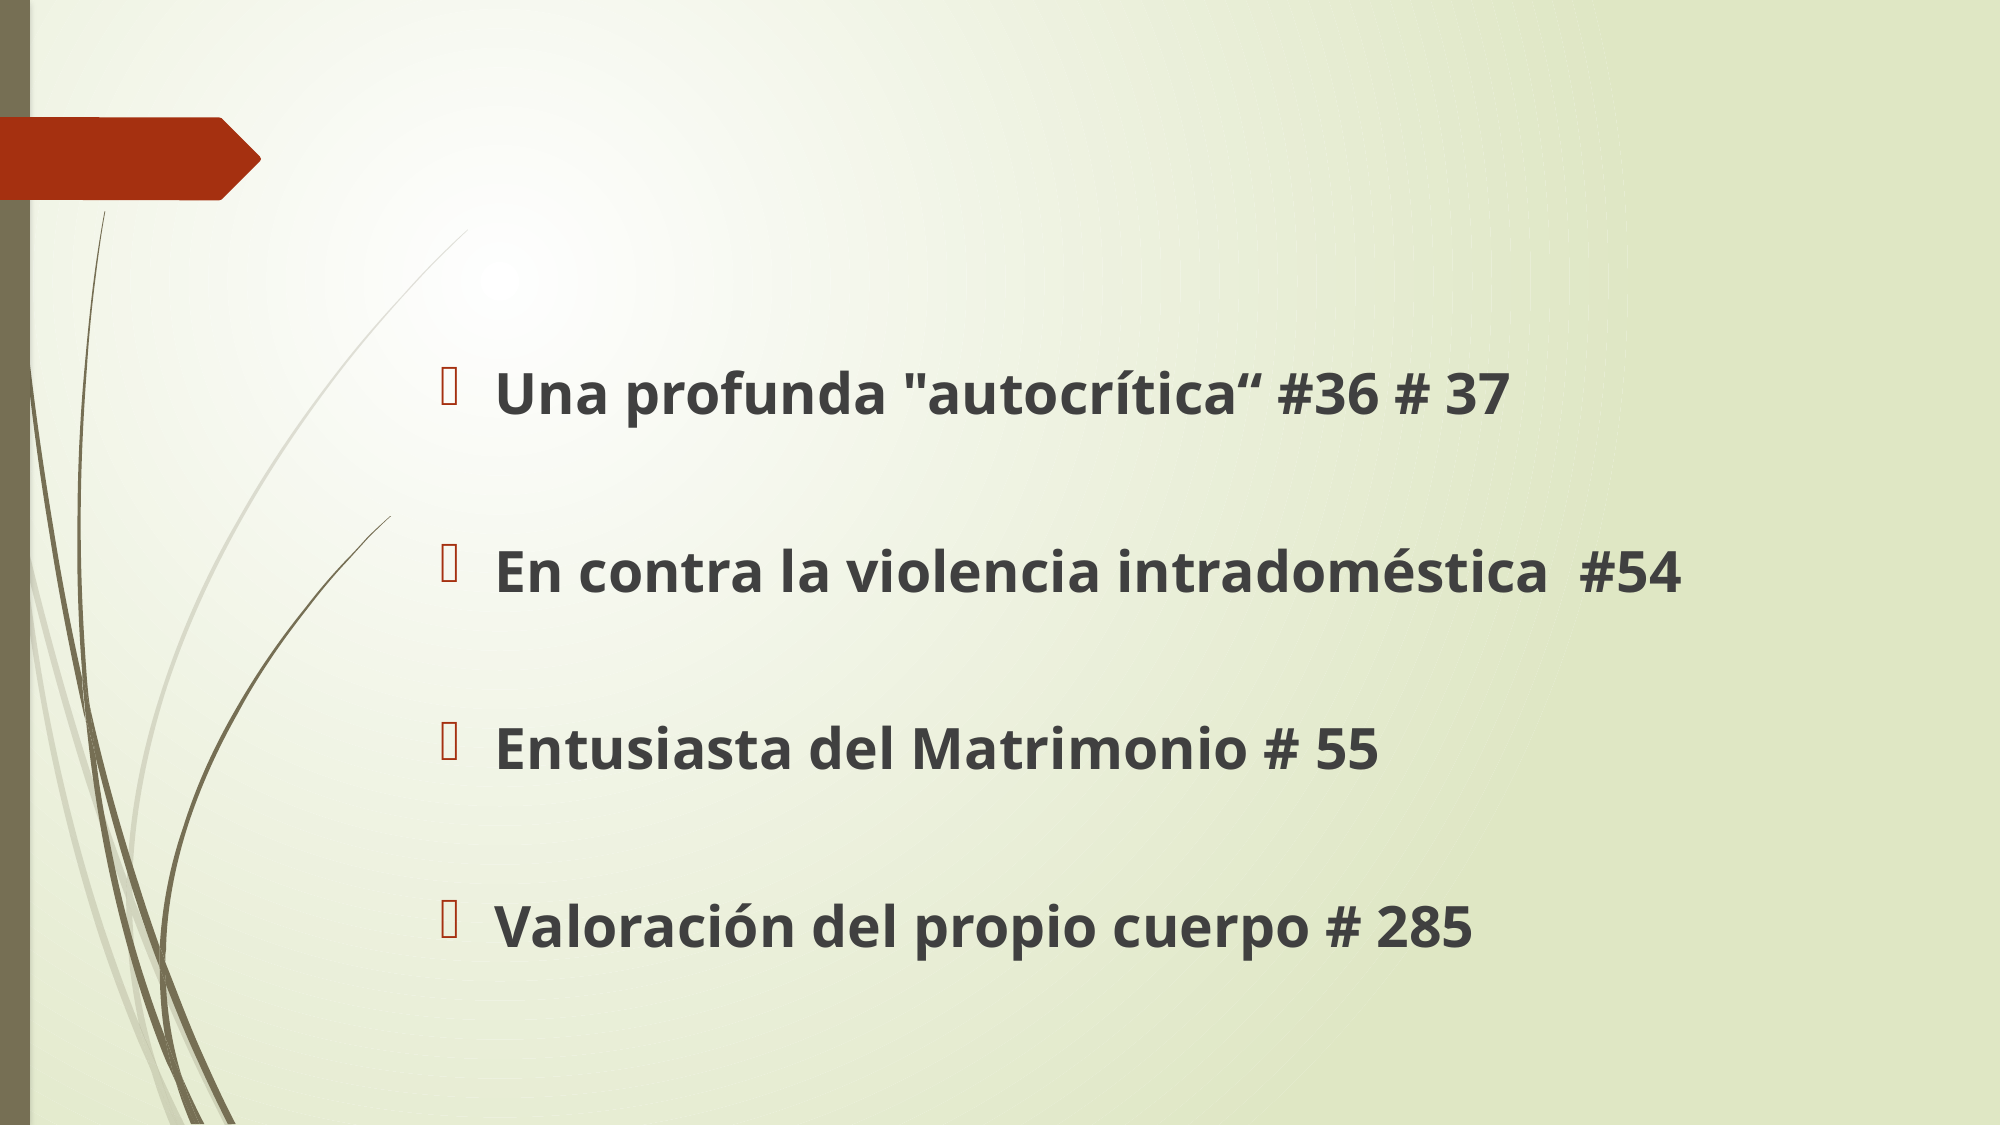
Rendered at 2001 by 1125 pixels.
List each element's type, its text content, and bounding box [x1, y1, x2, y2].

list Una profunda "autocrítica“ #36 # 37 En contra la violencia intradoméstica #54 Entusiasta del Matrimonio # 55 Valoración del propio cuerpo # 285 [424, 350, 1888, 970]
